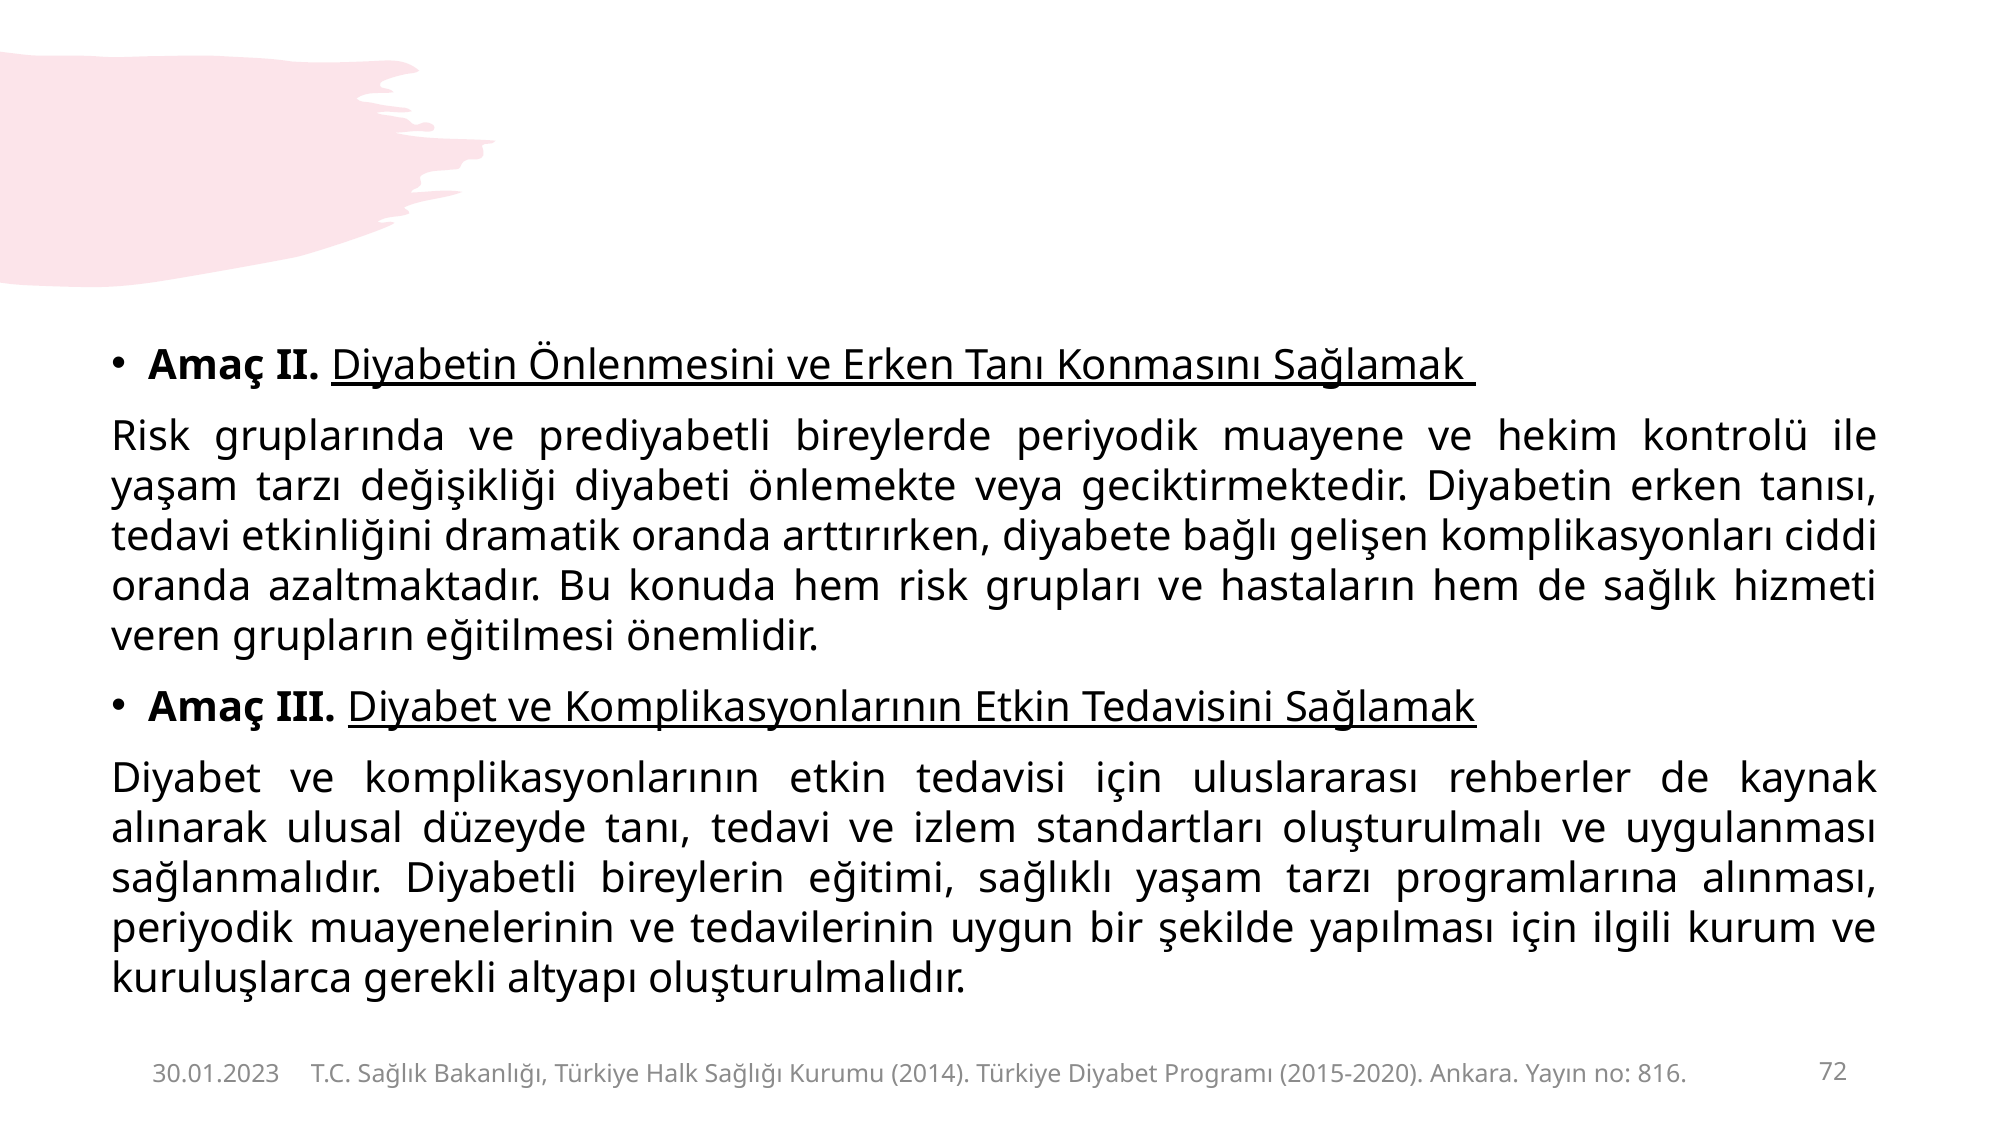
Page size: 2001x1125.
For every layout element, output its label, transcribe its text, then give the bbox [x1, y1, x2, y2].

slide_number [137, 1042, 269, 1103]
slide_number 72 [1731, 1042, 1863, 1103]
footer T.C. Sağlık Bakanlığı, Türkiye Halk Sağlığı Kurumu (2014). Türkiye Diyabet Programı (2015-2020). Ankara. Yayın no: 816. [269, 1042, 1731, 1103]
list Amaç II. Diyabetin Önlenmesini ve Erken Tanı Konmasını Sağlamak Risk gruplarında ve prediyabetli bireylerde periyodik muayene ve hekim kontrolü ile yaşam tarzı değişikliği diyabeti önlemekte veya geciktirmektedir. Diyabetin erken tanısı, tedavi etkinliğini dramatik oranda arttırırken, diyabete bağlı gelişen komplikasyonları ciddi oranda azaltmaktadır. Bu konuda hem risk grupları ve hastaların hem de sağlık hizmeti veren grupların eğitilmesi önemlidir. Amaç III. Diyabet ve Komplikasyonlarının Etkin Tedavisini Sağlamak Diyabet ve komplikasyonlarının etkin tedavisi için uluslararası rehberler de kaynak alınarak ulusal düzeyde tanı, tedavi ve izlem standartları oluşturulmalı ve uygulanması sağlanmalıdır. Diyabetli bireylerin eğitimi, sağlıklı yaşam tarzı programlarına alınması, periyodik muayenelerinin ve tedavilerinin uygun bir şekilde yapılması için ilgili kurum ve kuruluşlarca gerekli altyapı oluşturulmalıdır. [96, 329, 1894, 1043]
